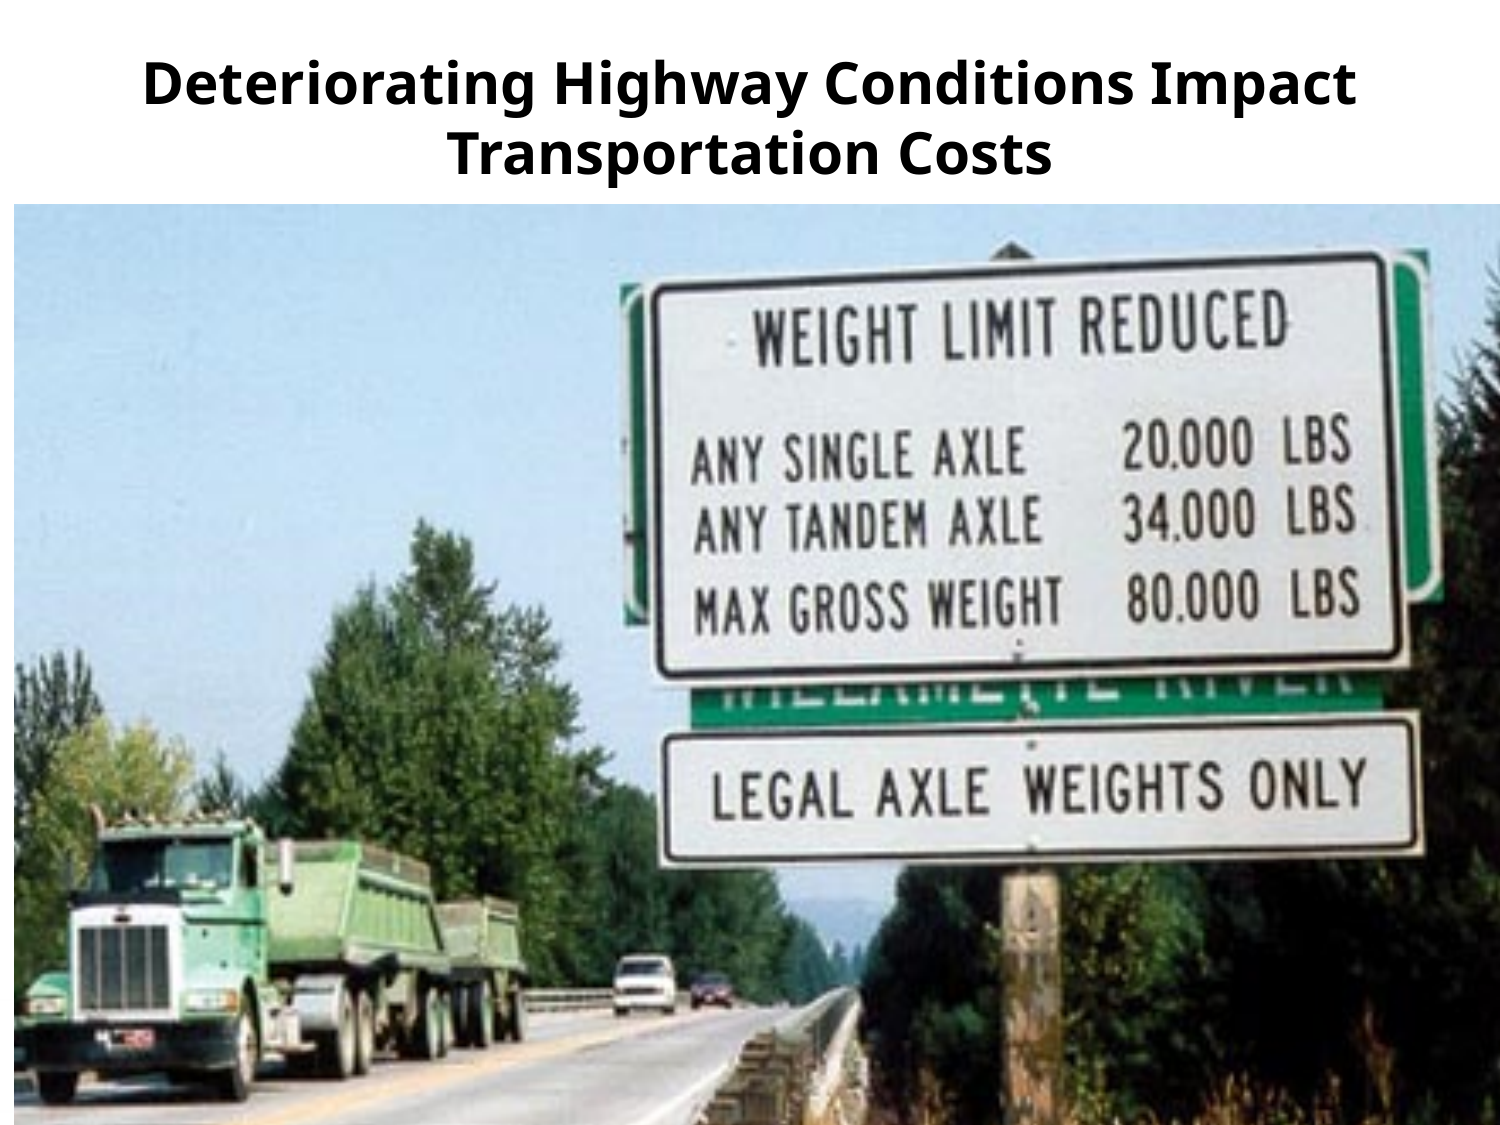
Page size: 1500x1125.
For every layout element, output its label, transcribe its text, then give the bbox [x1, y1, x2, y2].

picture [0, 195, 1500, 1125]
title Deteriorating Highway Conditions Impact Transportation Costs [75, 45, 1425, 188]
